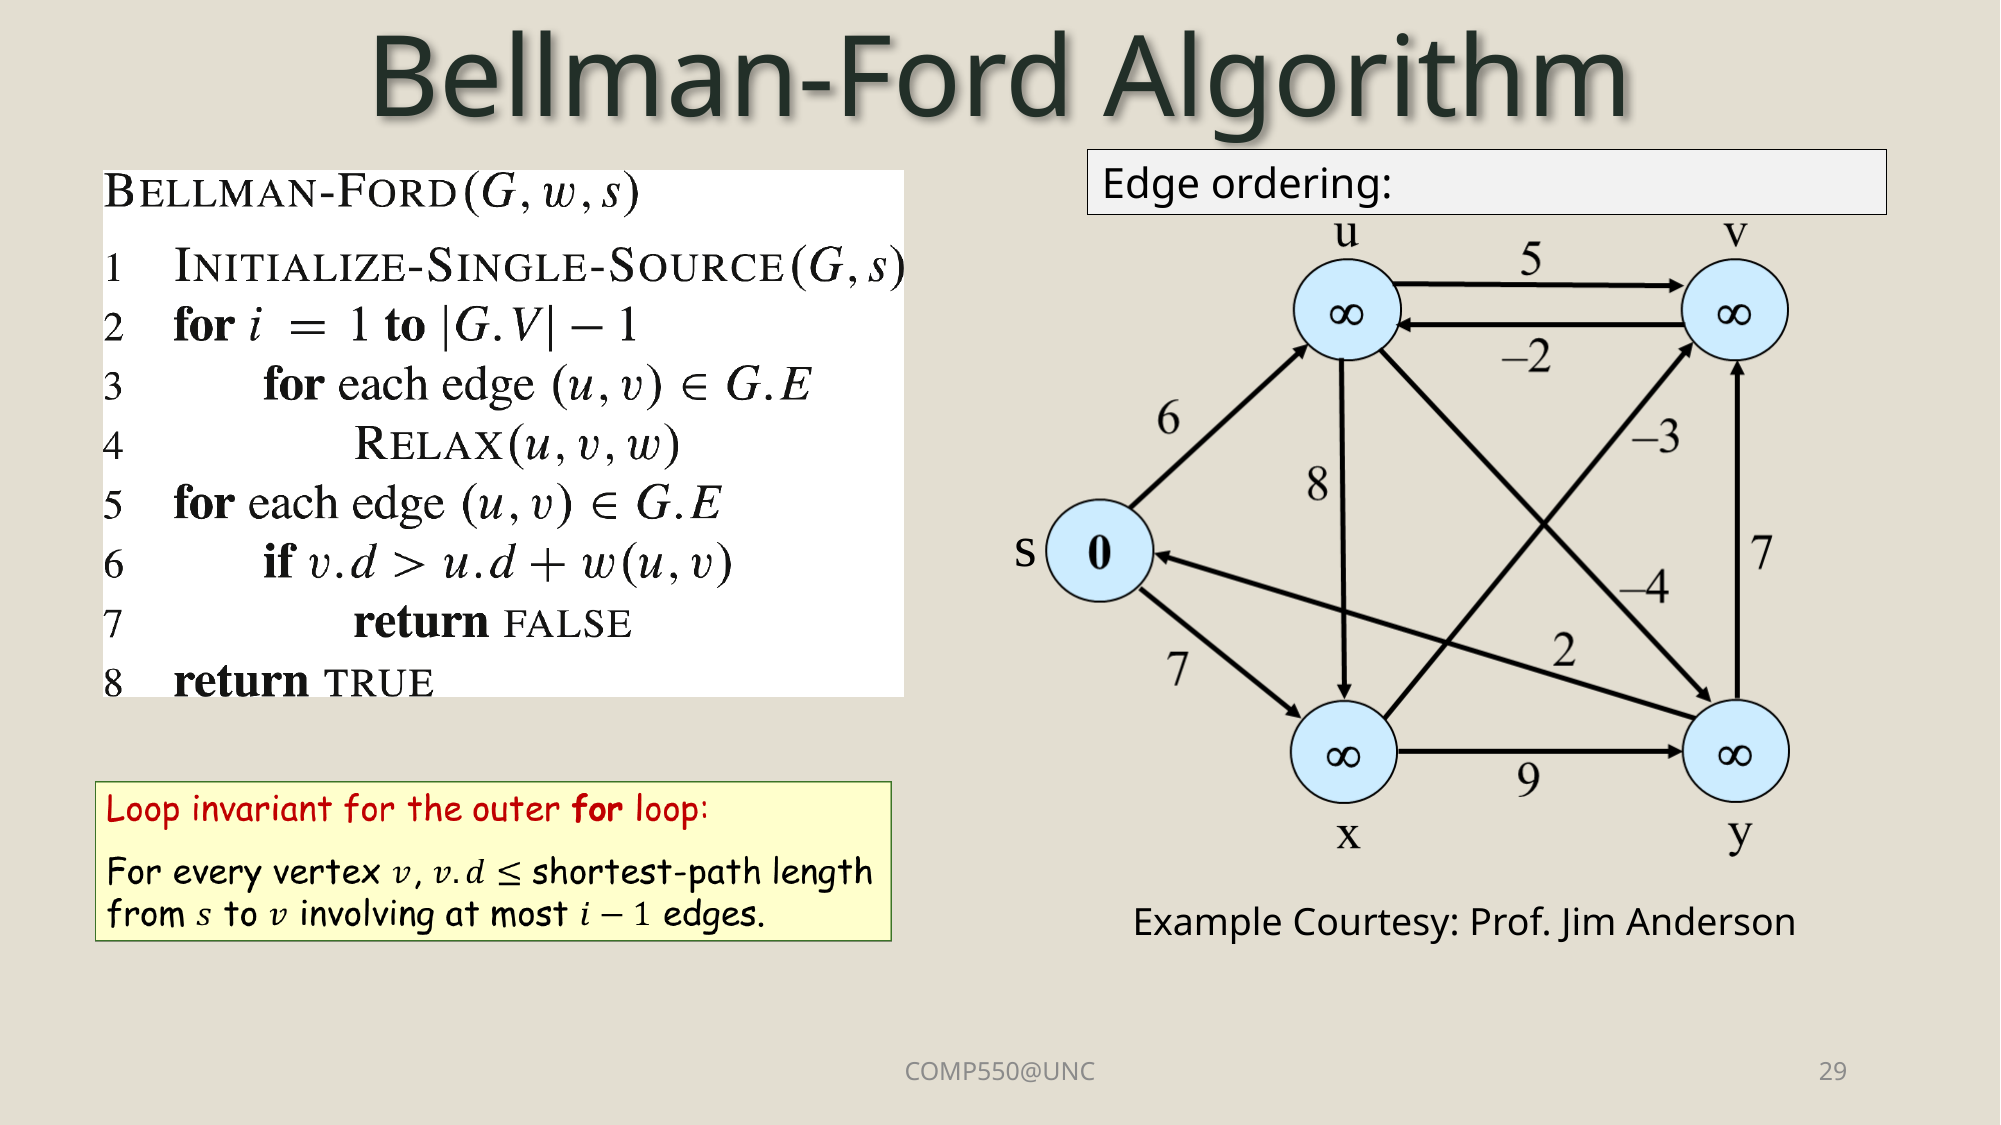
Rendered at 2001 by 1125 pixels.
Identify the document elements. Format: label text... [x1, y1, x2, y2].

slide_number 29 [1412, 1042, 1863, 1103]
picture [84, 776, 904, 955]
picture [103, 170, 904, 697]
footer COMP550@UNC [662, 1042, 1338, 1103]
text_box Example Courtesy: Prof. Jim Anderson [1117, 890, 1829, 951]
title Bellman-Ford Algorithm [137, 3, 1863, 157]
picture [985, 182, 1805, 891]
